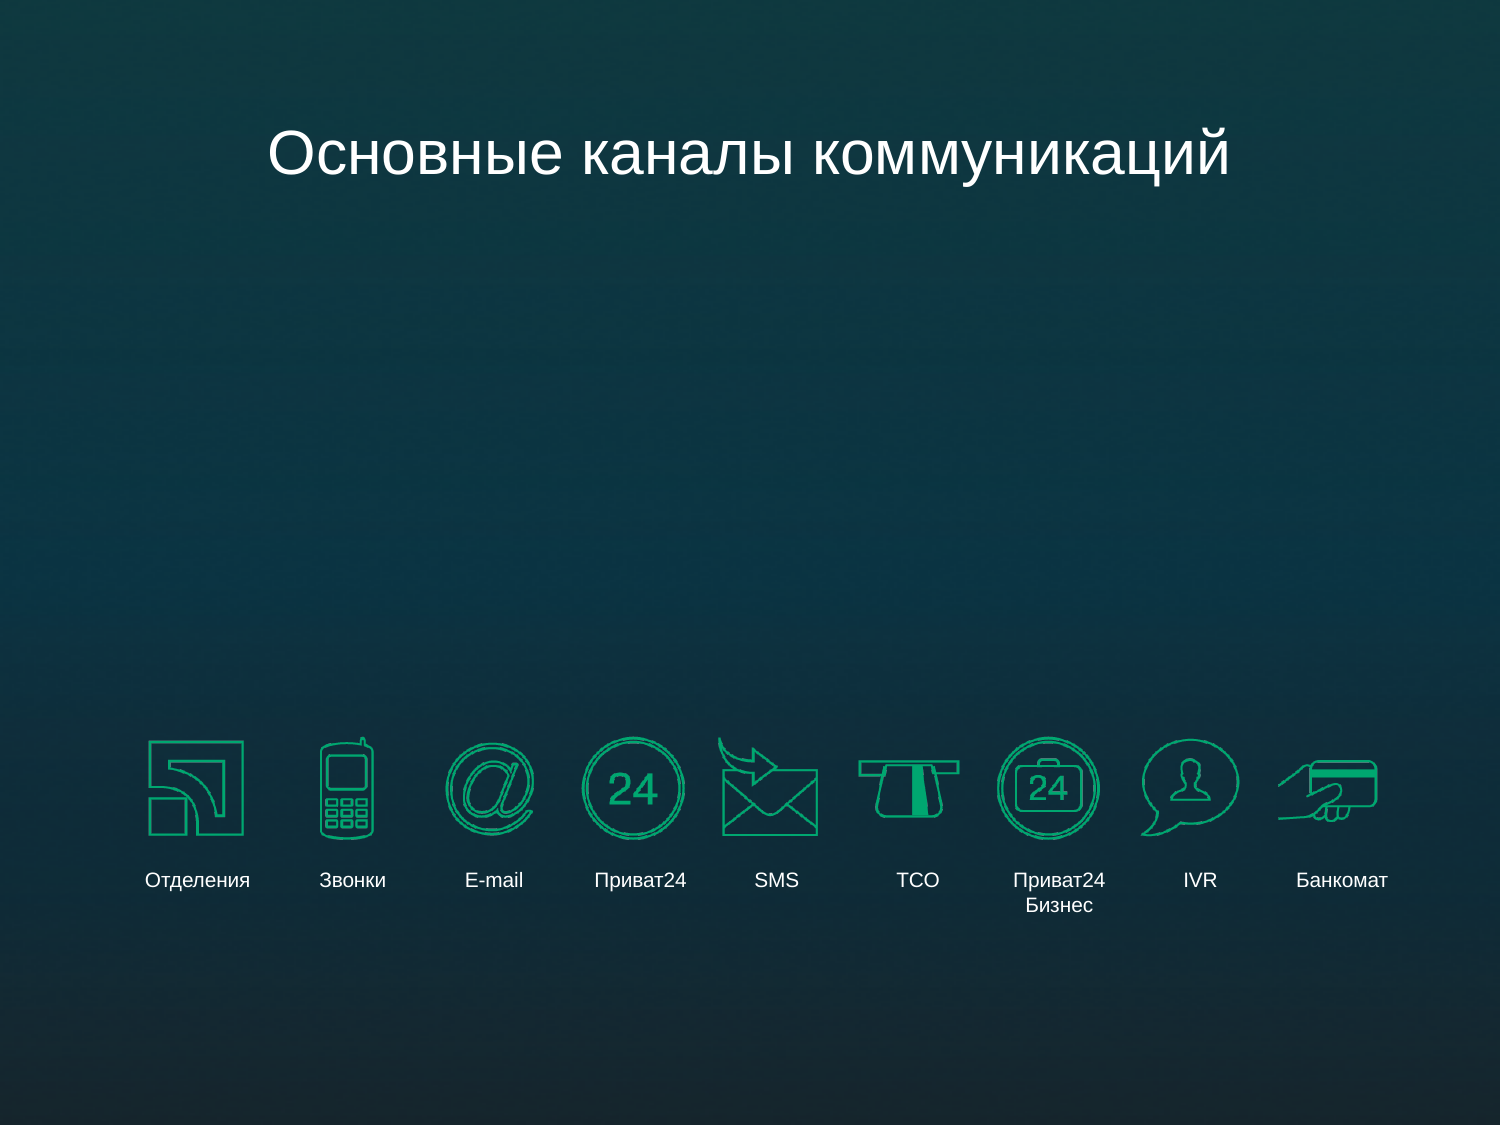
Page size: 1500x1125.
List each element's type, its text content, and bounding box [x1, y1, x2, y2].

title IVR [1131, 851, 1270, 936]
picture [0, 0, 1500, 1125]
title Звонки [283, 851, 422, 936]
title Основные каналы коммуникаций [51, 97, 1449, 223]
title Отделения [128, 851, 267, 936]
title Банкомат [1272, 851, 1412, 936]
title Приват24 Бизнес [990, 851, 1129, 936]
title SMS [707, 851, 846, 936]
title Приват24 [571, 851, 707, 936]
title E-mail [425, 851, 564, 936]
title ТСО [848, 851, 988, 936]
